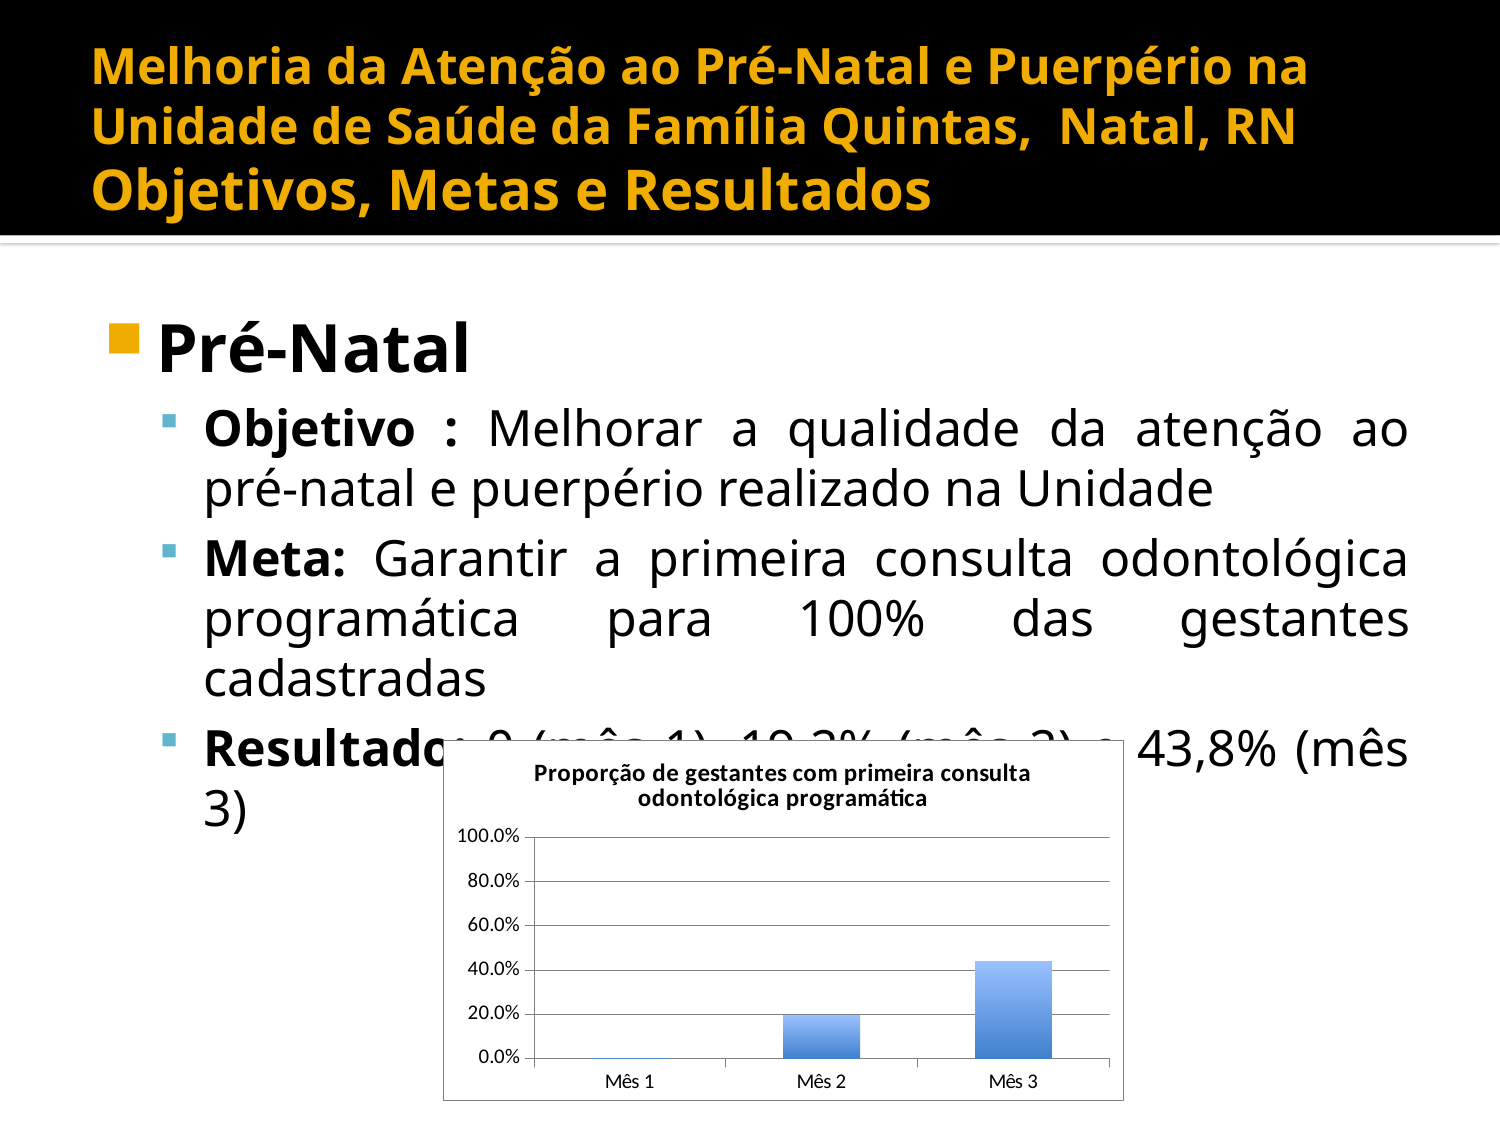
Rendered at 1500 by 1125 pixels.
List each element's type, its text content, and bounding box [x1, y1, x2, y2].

title Melhoria da Atenção ao Pré-Natal e Puerpério na Unidade de Saúde da Família Quintas, Natal, RN Objetivos, Metas e Resultados [75, 25, 1425, 231]
chart [442, 739, 1124, 1101]
list Pré-Natal Objetivo : Melhorar a qualidade da atenção ao pré-natal e puerpério realizado na Unidade Meta: Garantir a primeira consulta odontológica programática para 100% das gestantes cadastradas Resultado: 0 (mês 1), 19,2% (mês 2) e 43,8% (mês 3) [75, 291, 1425, 1050]
